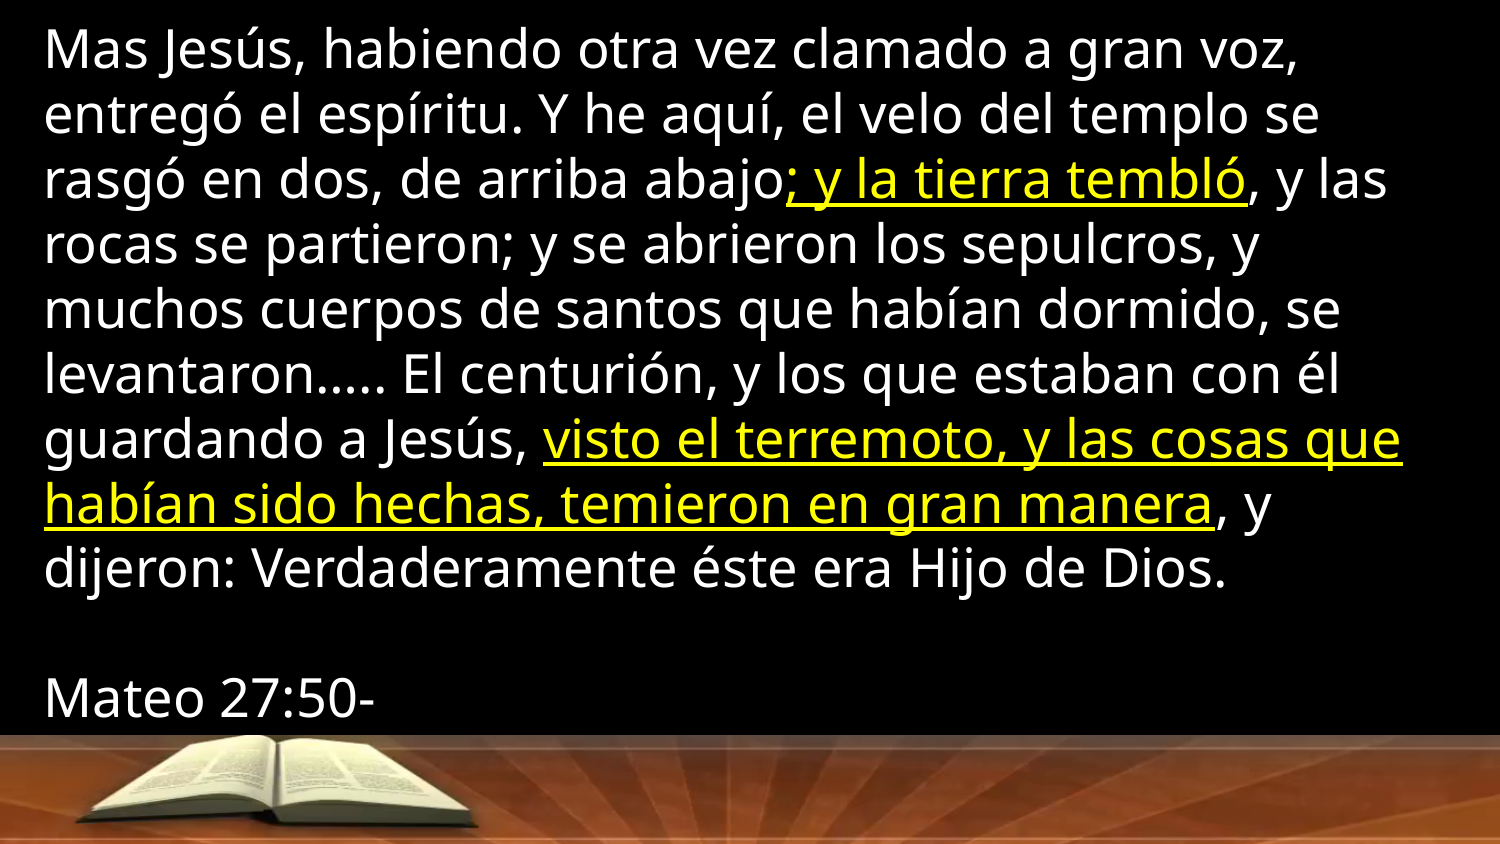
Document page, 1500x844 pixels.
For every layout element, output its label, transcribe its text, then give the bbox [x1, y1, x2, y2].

text_box Mas Jesús, habiendo otra vez clamado a gran voz, entregó el espíritu. Y he aquí, el velo del templo se rasgó en dos, de arriba abajo; y la tierra tembló, y las rocas se partieron; y se abrieron los sepulcros, y muchos cuerpos de santos que habían dormido, se levantaron….. El centurión, y los que estaban con él guardando a Jesús, visto el terremoto, y las cosas que habían sido hechas, temieron en gran manera, y dijeron: Verdaderamente éste era Hijo de Dios. Mateo 27:50- [28, 6, 1468, 733]
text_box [0, 734, 1500, 844]
